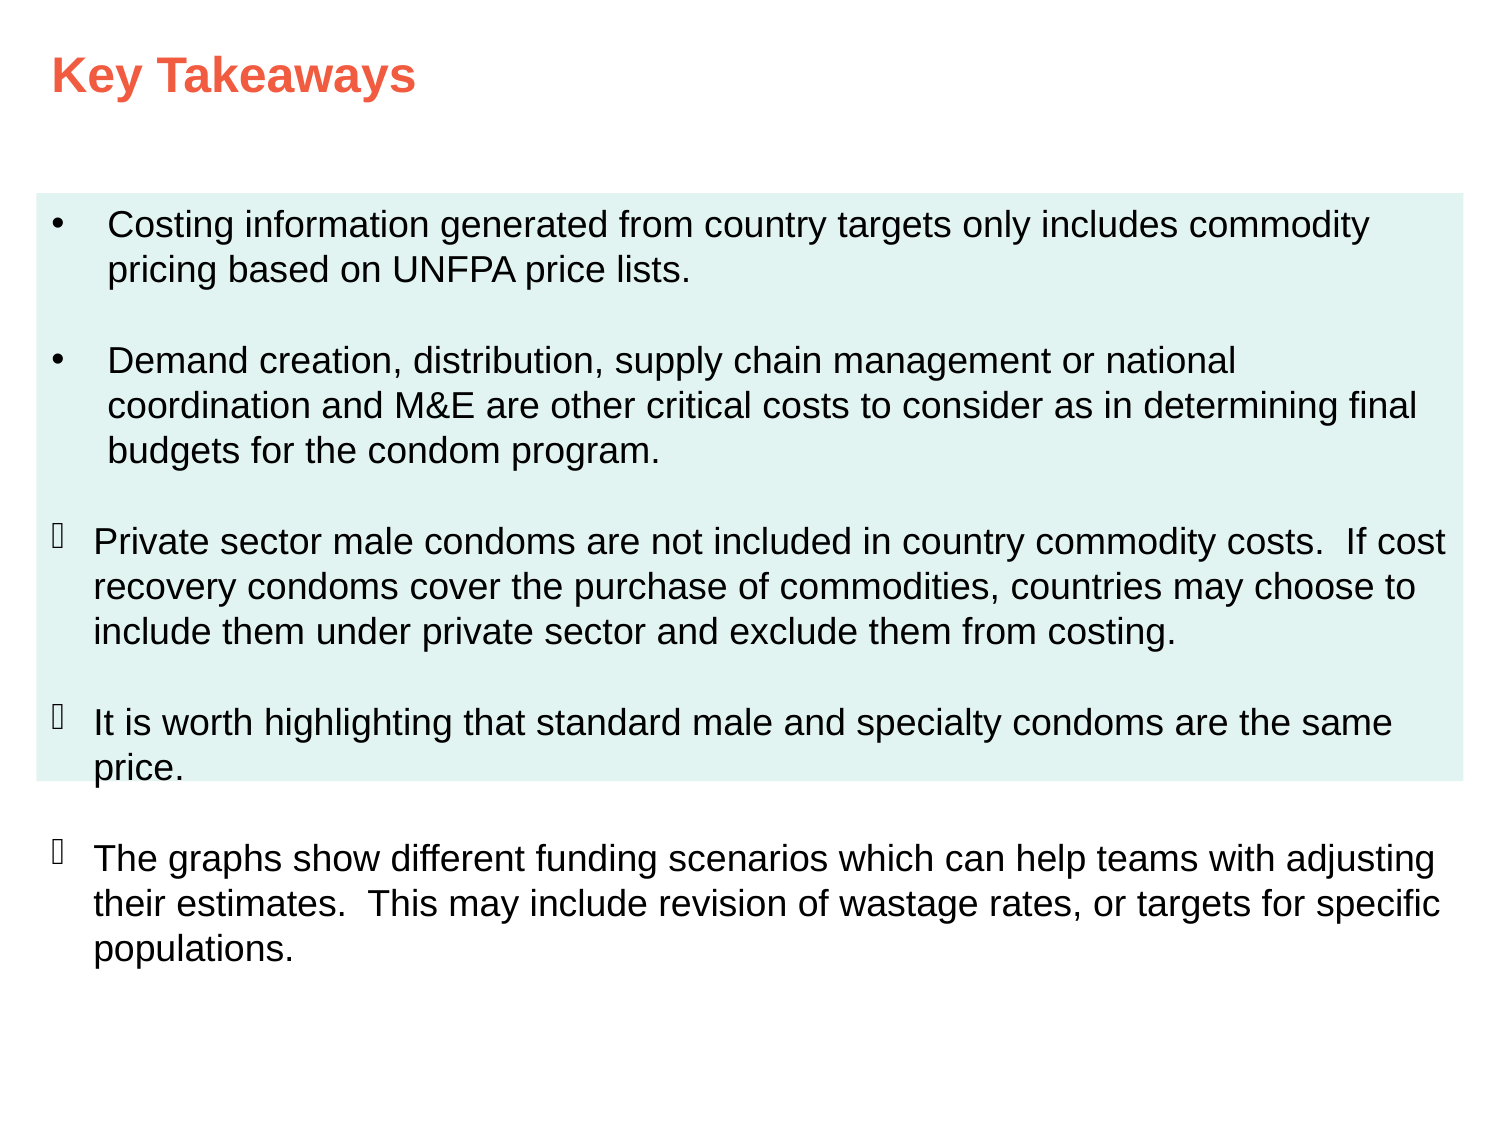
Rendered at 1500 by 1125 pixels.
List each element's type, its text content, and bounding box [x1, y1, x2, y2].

title Key Takeaways [36, 34, 1288, 125]
list Costing information generated from country targets only includes commodity pricing based on UNFPA price lists. Demand creation, distribution, supply chain management or national coordination and M&E are other critical costs to consider as in determining final budgets for the condom program. Private sector male condoms are not included in country commodity costs. If cost recovery condoms cover the purchase of commodities, countries may choose to include them under private sector and exclude them from costing. It is worth highlighting that standard male and specialty condoms are the same price. The graphs show different funding scenarios which can help teams with adjusting their estimates. This may include revision of wastage rates, or targets for specific populations. [36, 193, 1464, 782]
